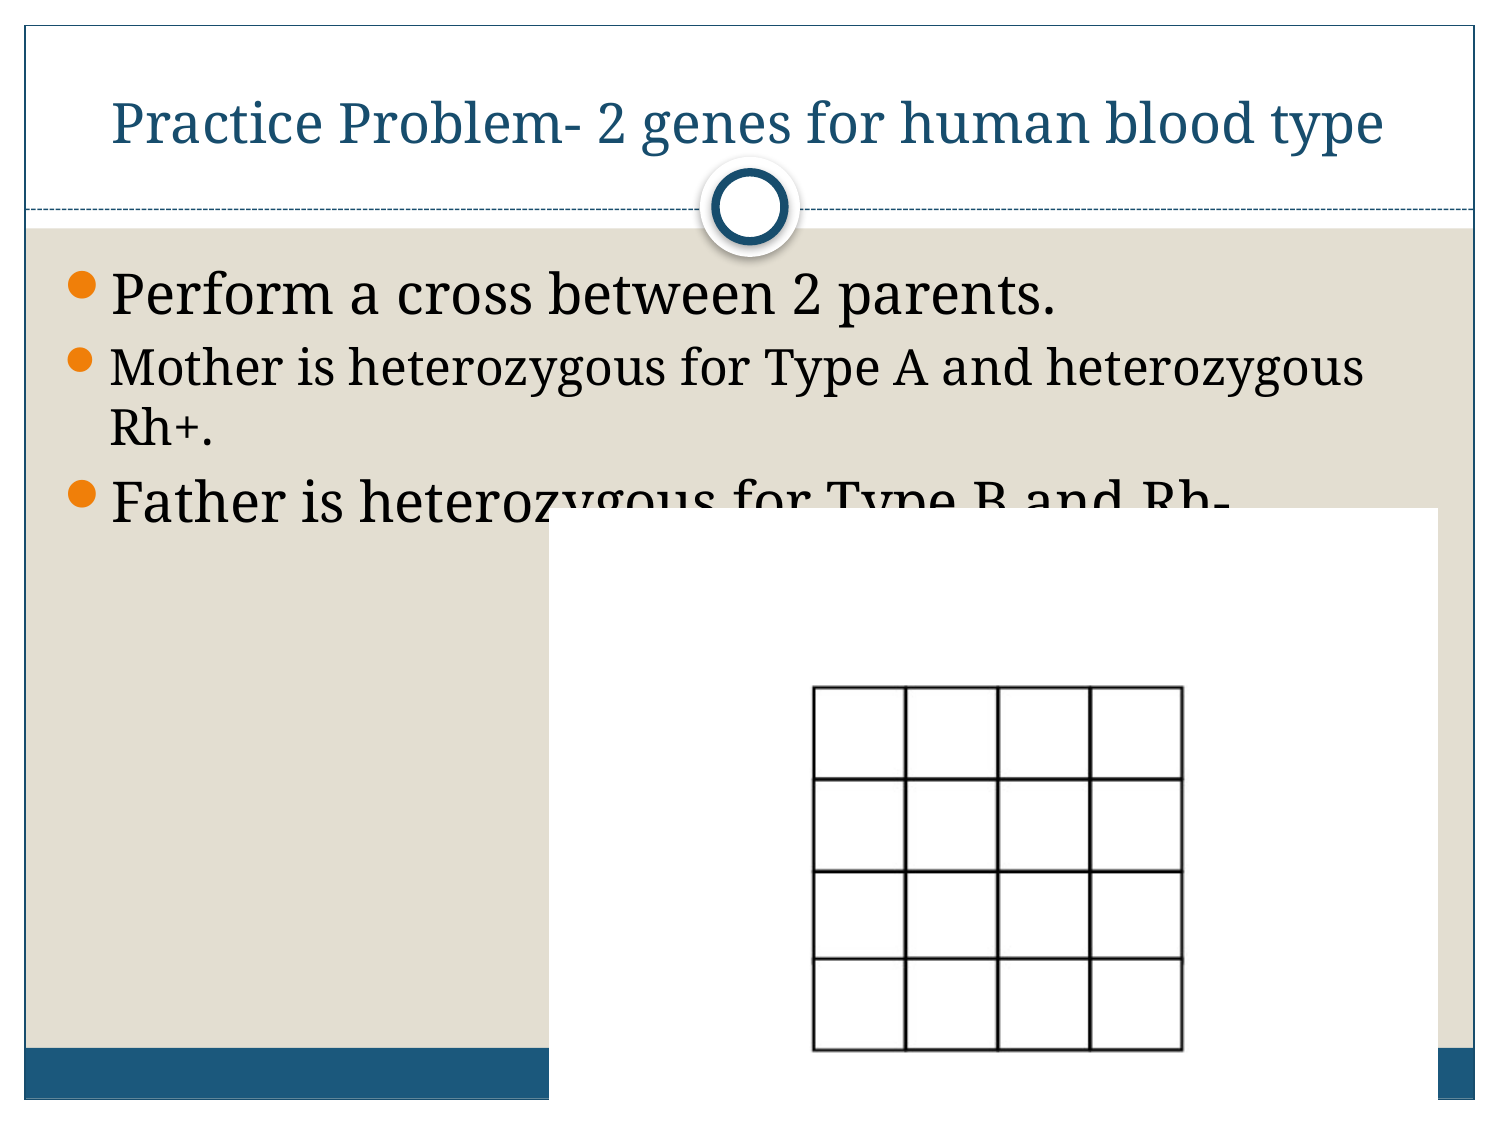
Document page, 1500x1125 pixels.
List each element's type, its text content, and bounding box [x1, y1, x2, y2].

list Perform a cross between 2 parents. Mother is heterozygous for Type A and heterozygous Rh+. Father is heterozygous for Type B and Rh-. [49, 250, 1445, 1001]
picture [549, 508, 1438, 1101]
title Practice Problem- 2 genes for human blood type [49, 37, 1450, 162]
